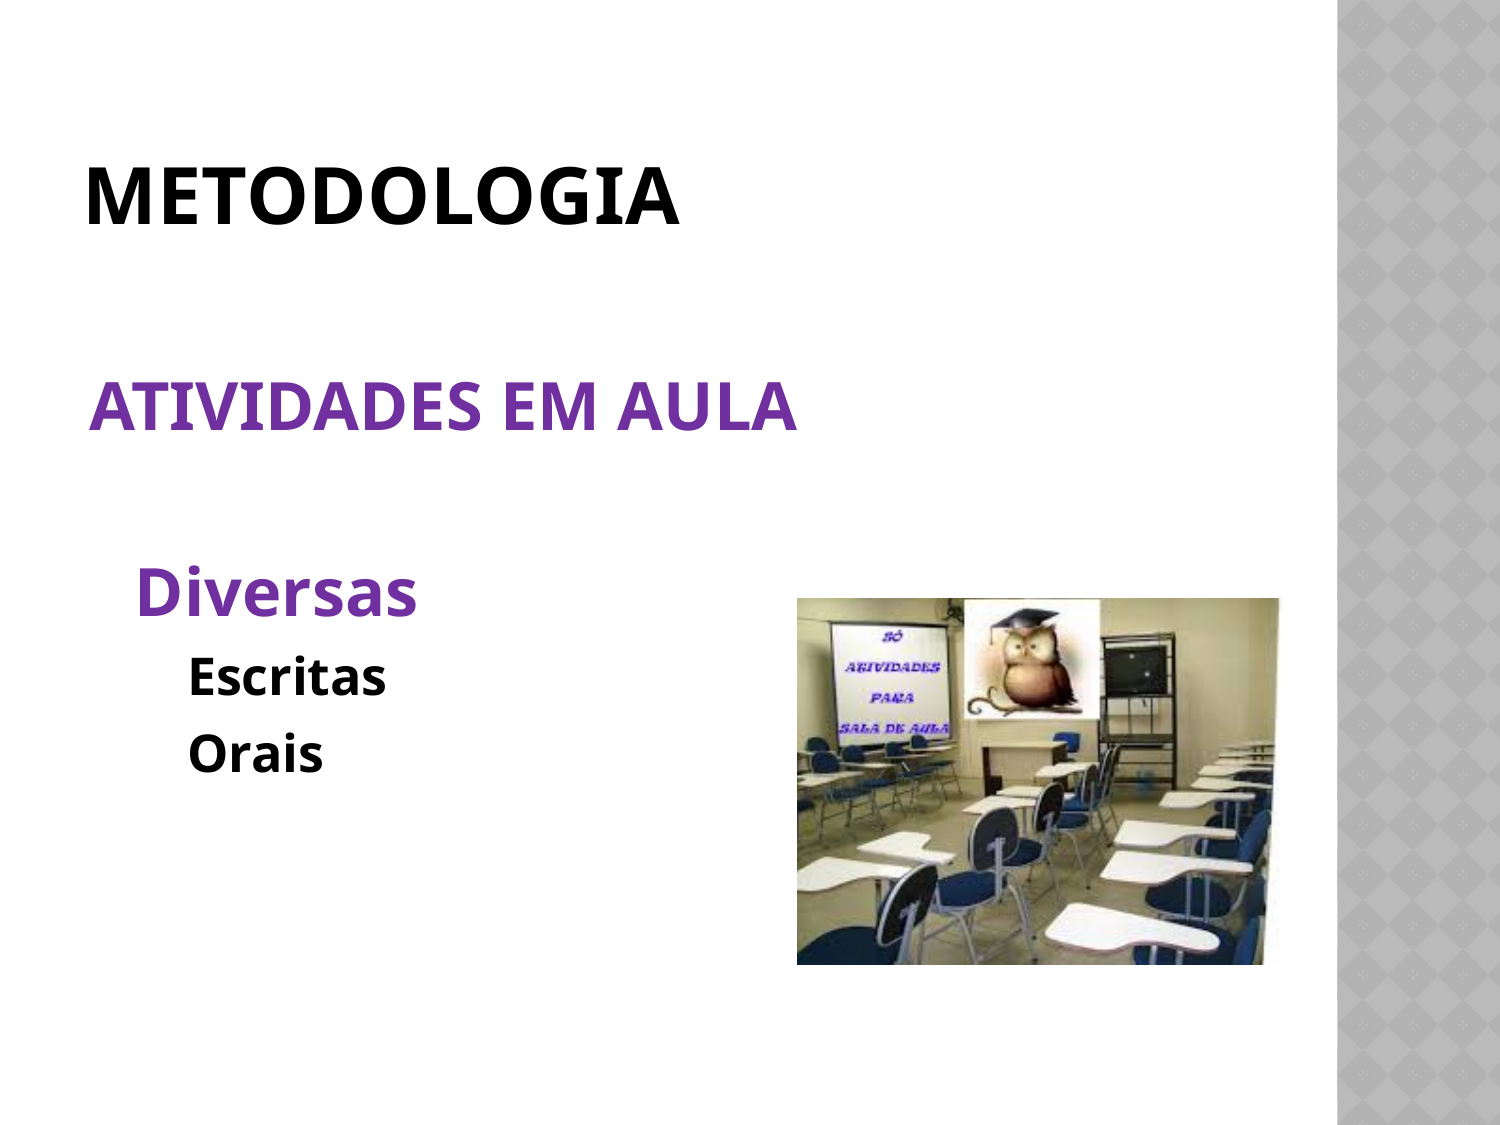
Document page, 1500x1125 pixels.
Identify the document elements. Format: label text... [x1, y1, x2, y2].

title METODOLOGIA [75, 52, 1263, 240]
text_box [1337, 0, 1500, 1125]
list ATIVIDADES EM AULA Diversas Escritas Orais [75, 264, 1263, 1059]
picture [796, 598, 1286, 965]
